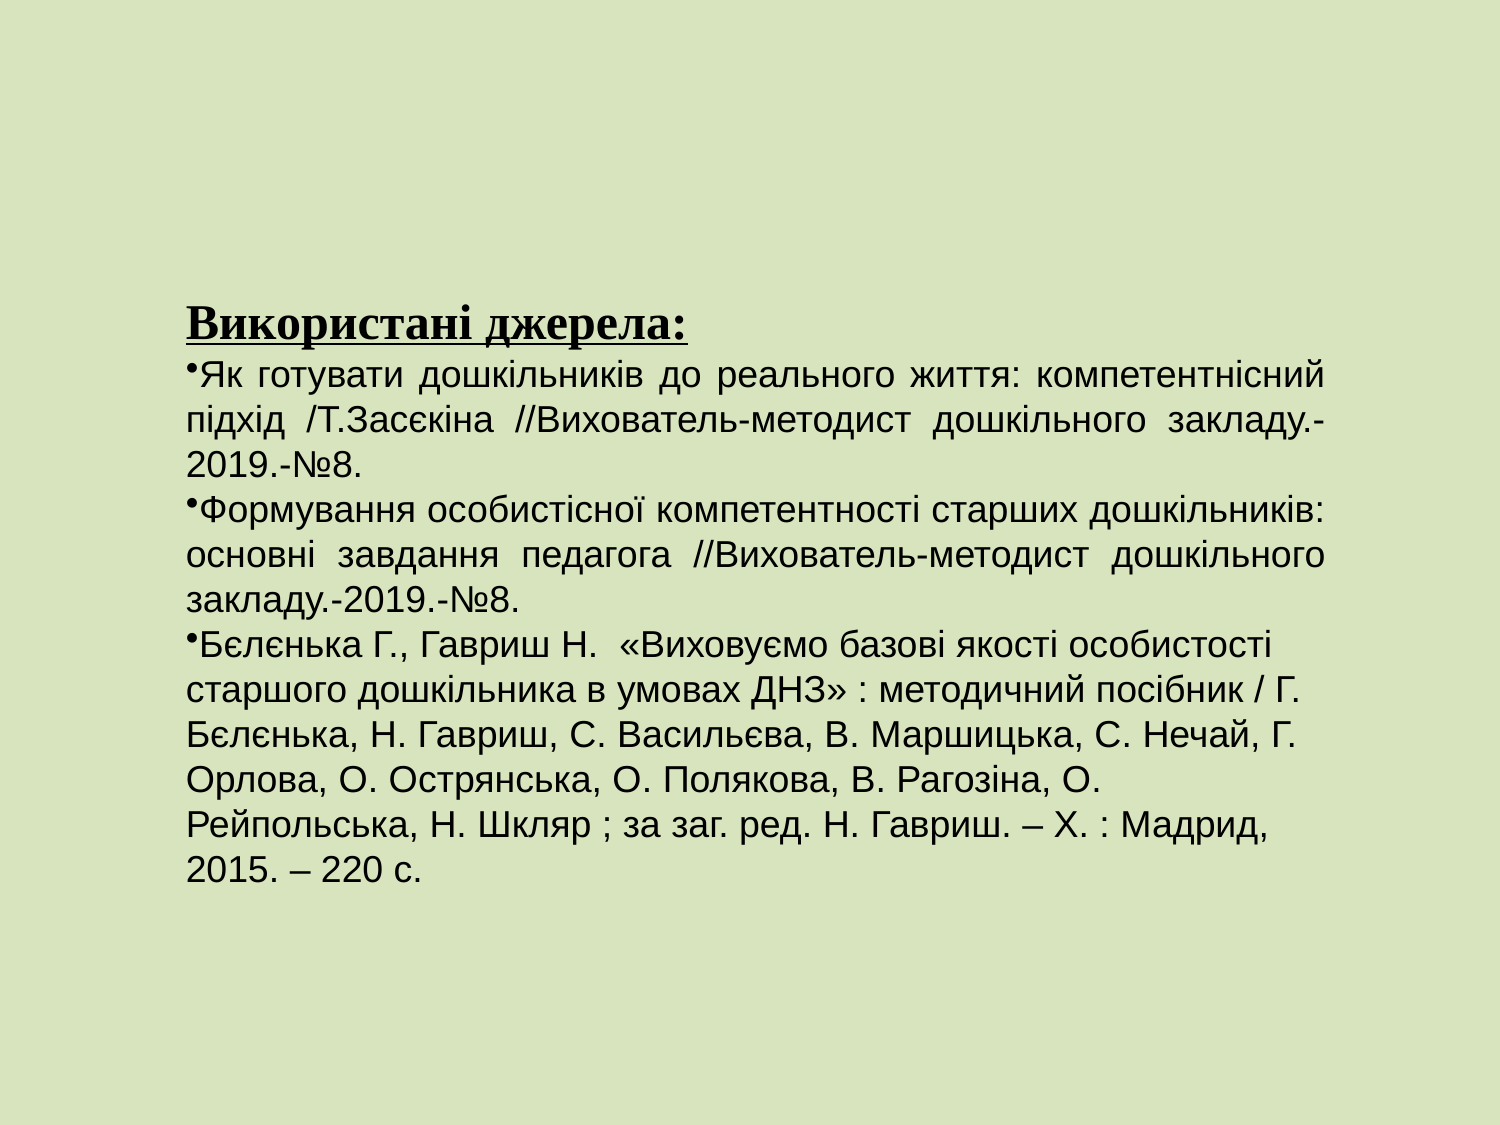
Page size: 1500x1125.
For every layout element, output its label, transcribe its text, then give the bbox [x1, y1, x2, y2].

text_box Використані джерела: Як готувати дошкільників до реального життя: компетентнісний підхід /Т.Засєкіна //Вихователь-методист дошкільного закладу.-2019.-№8. Формування особистісної компетентності старших дошкільників: основні завдання педагога //Вихователь-методист дошкільного закладу.-2019.-№8. Бєлєнька Г., Гавриш Н. «Виховуємо базові якості особистості старшого дошкільника в умовах ДНЗ» : методичний посібник / Г. Бєлєнька, Н. Гавриш, С. Васильєва, В. Маршицька, С. Нечай, Г. Орлова, О. Острянська, О. Полякова, В. Рагозіна, О. Рейпольська, Н. Шкляр ; за заг. ред. Н. Гавриш. – Х. : Мадрид, 2015. – 220 с. [171, 282, 1341, 897]
